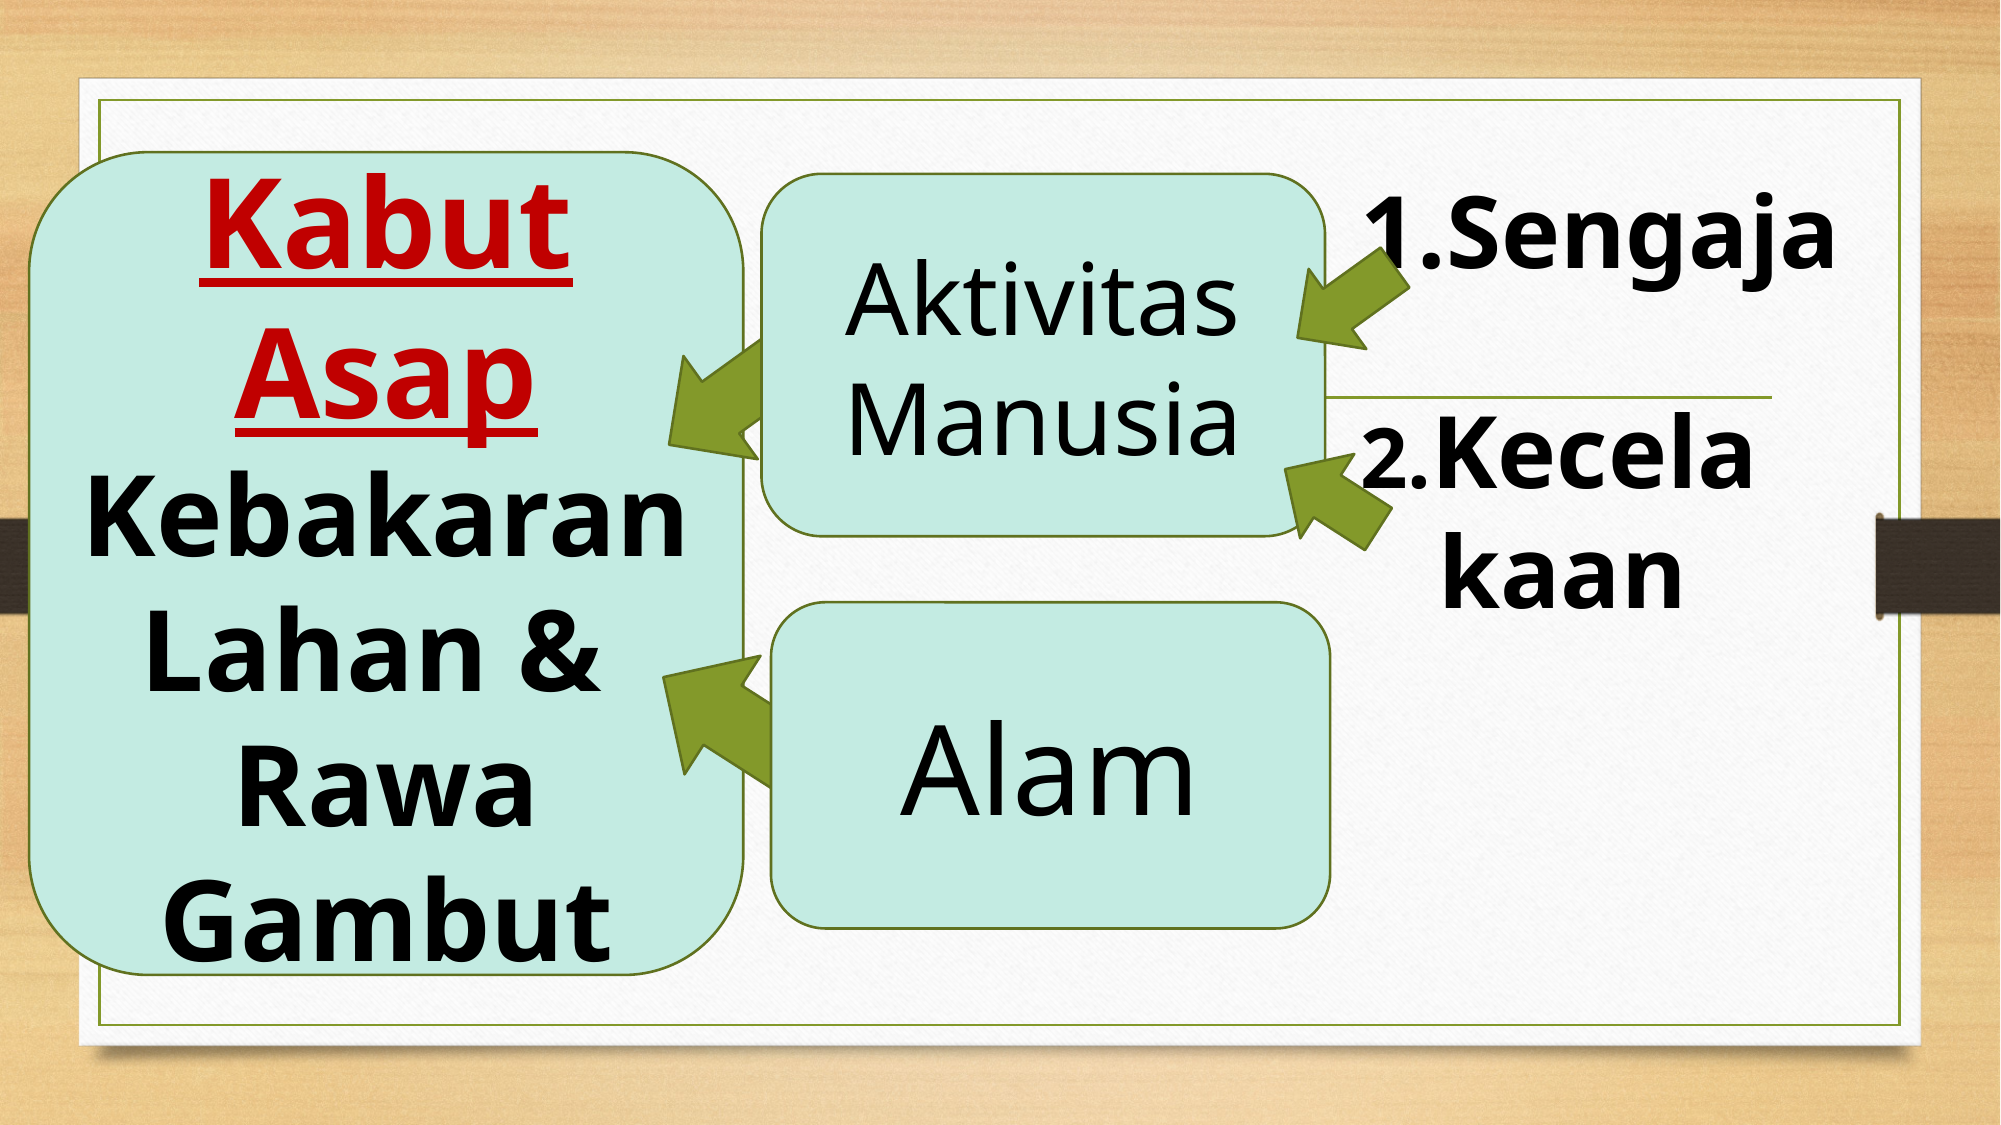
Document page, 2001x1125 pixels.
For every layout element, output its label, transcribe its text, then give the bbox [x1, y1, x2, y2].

text_box Alam [769, 600, 1332, 930]
text_box Aktivitas Manusia [760, 172, 1327, 538]
text_box [1283, 452, 1394, 552]
text_box [1296, 246, 1411, 351]
text_box [667, 338, 760, 461]
text_box Sengaja 2.Kecela kaan [1345, 161, 1968, 636]
picture [0, 0, 2001, 1125]
text_box [662, 654, 769, 789]
text_box Kabut Asap Kebakaran Lahan & Rawa Gambut [27, 150, 745, 977]
